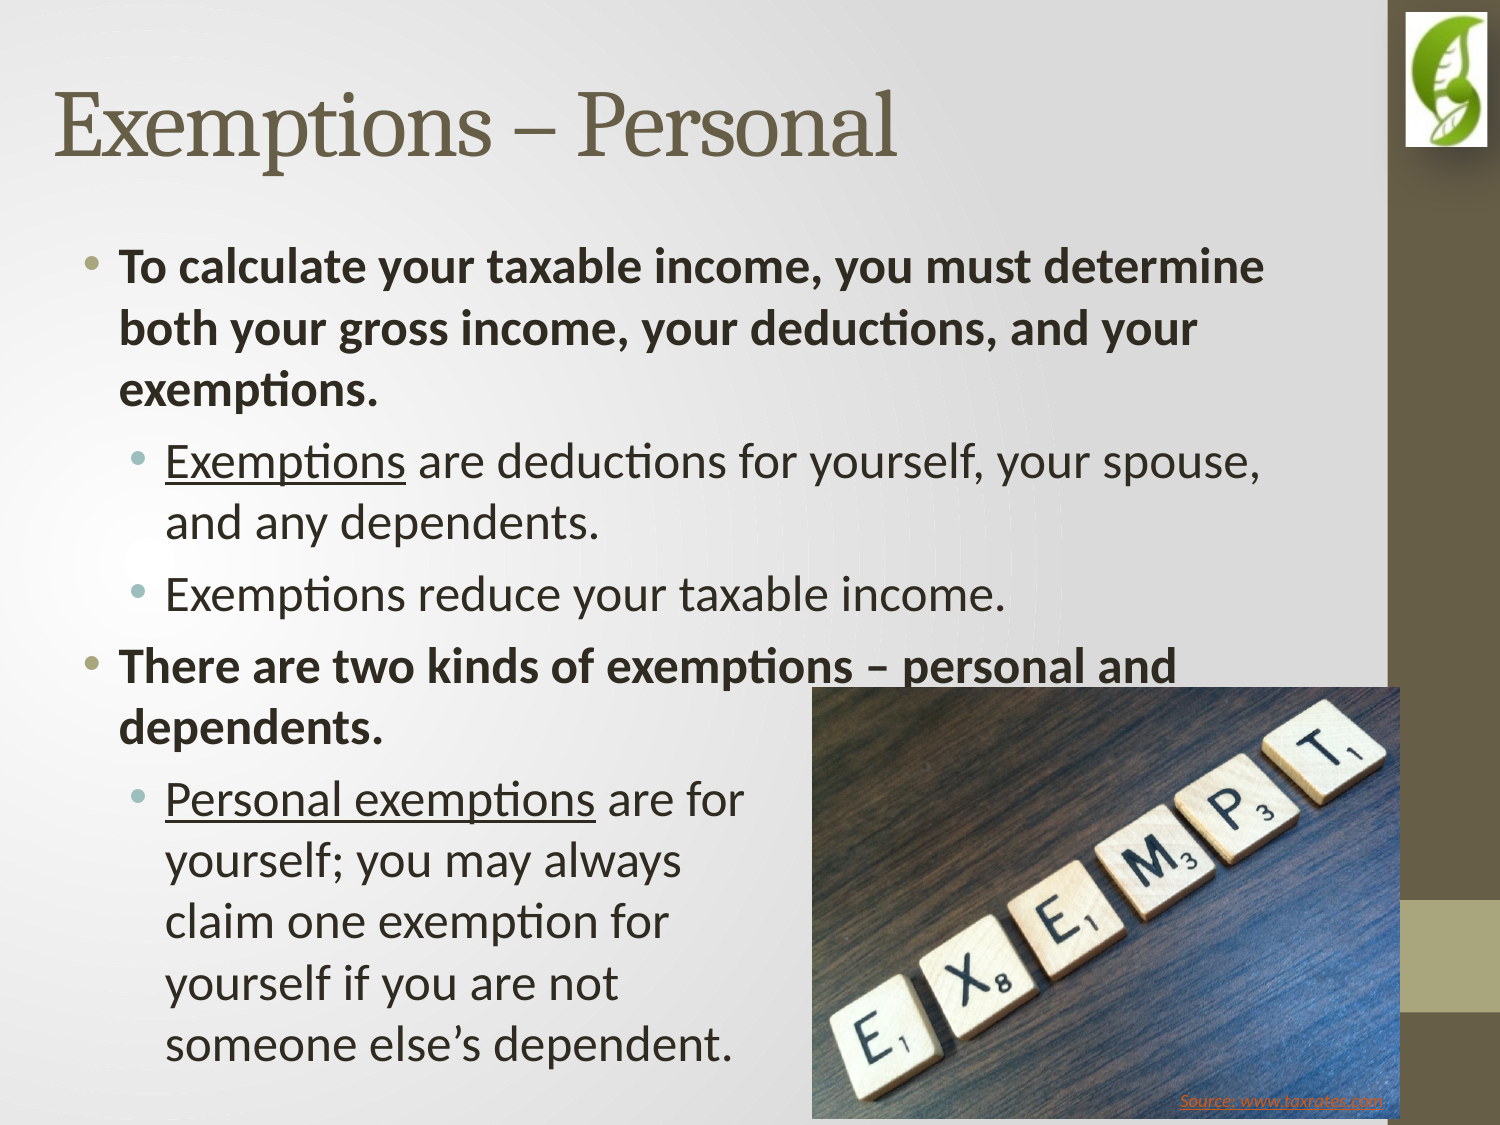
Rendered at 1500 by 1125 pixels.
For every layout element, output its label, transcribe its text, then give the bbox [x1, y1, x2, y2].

picture [1405, 12, 1488, 147]
title Exemptions – Personal [37, 45, 1363, 192]
list To calculate your taxable income, you must determine both your gross income, your deductions, and your exemptions. Exemptions are deductions for yourself, your spouse, and any dependents. Exemptions reduce your taxable income. There are two kinds of exemptions – personal and dependents. Personal exemptions are for yourself; you may always claim one exemption for yourself if you are not someone else’s dependent. [50, 224, 1363, 1088]
picture [811, 686, 1401, 1120]
